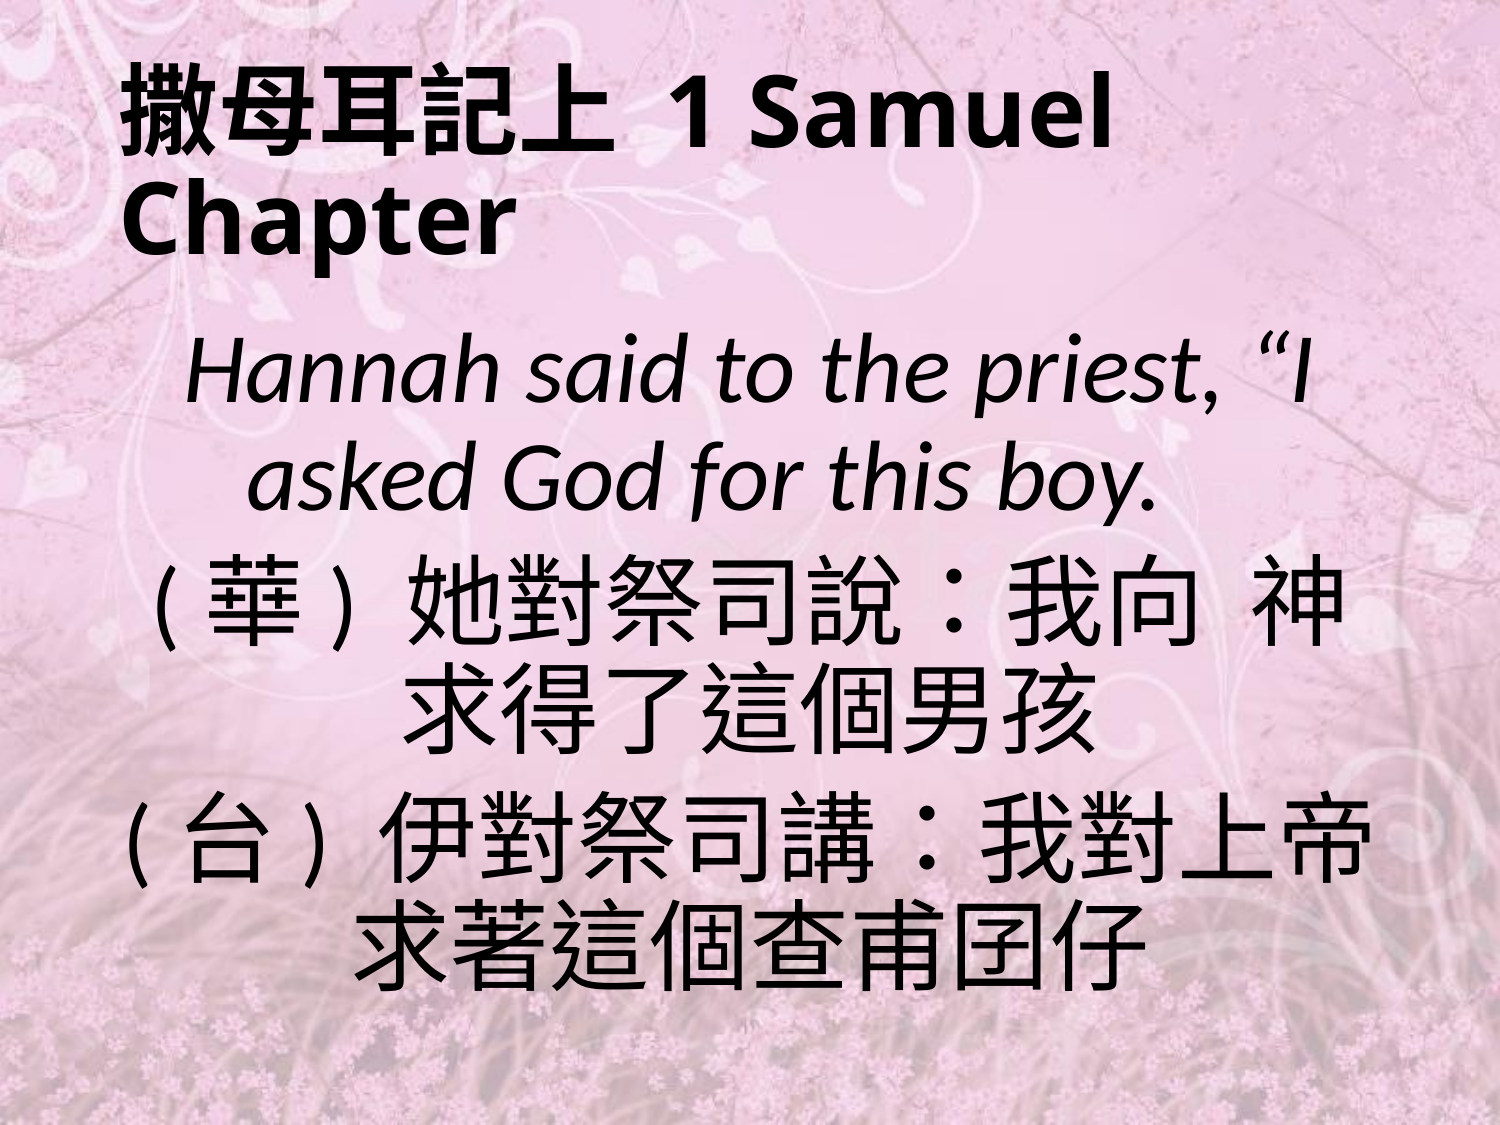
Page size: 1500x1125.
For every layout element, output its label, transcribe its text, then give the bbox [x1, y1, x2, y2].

picture [0, 0, 1500, 1125]
list Hannah said to the priest, “I asked God for this boy. (華) 她對祭司說：我向 神求得了這個男孩 (台) 伊對祭司講：我對上帝求著這個查甫囝仔 [103, 308, 1397, 983]
title 撒母耳記上 1 Samuel Chapter [103, 59, 1397, 278]
